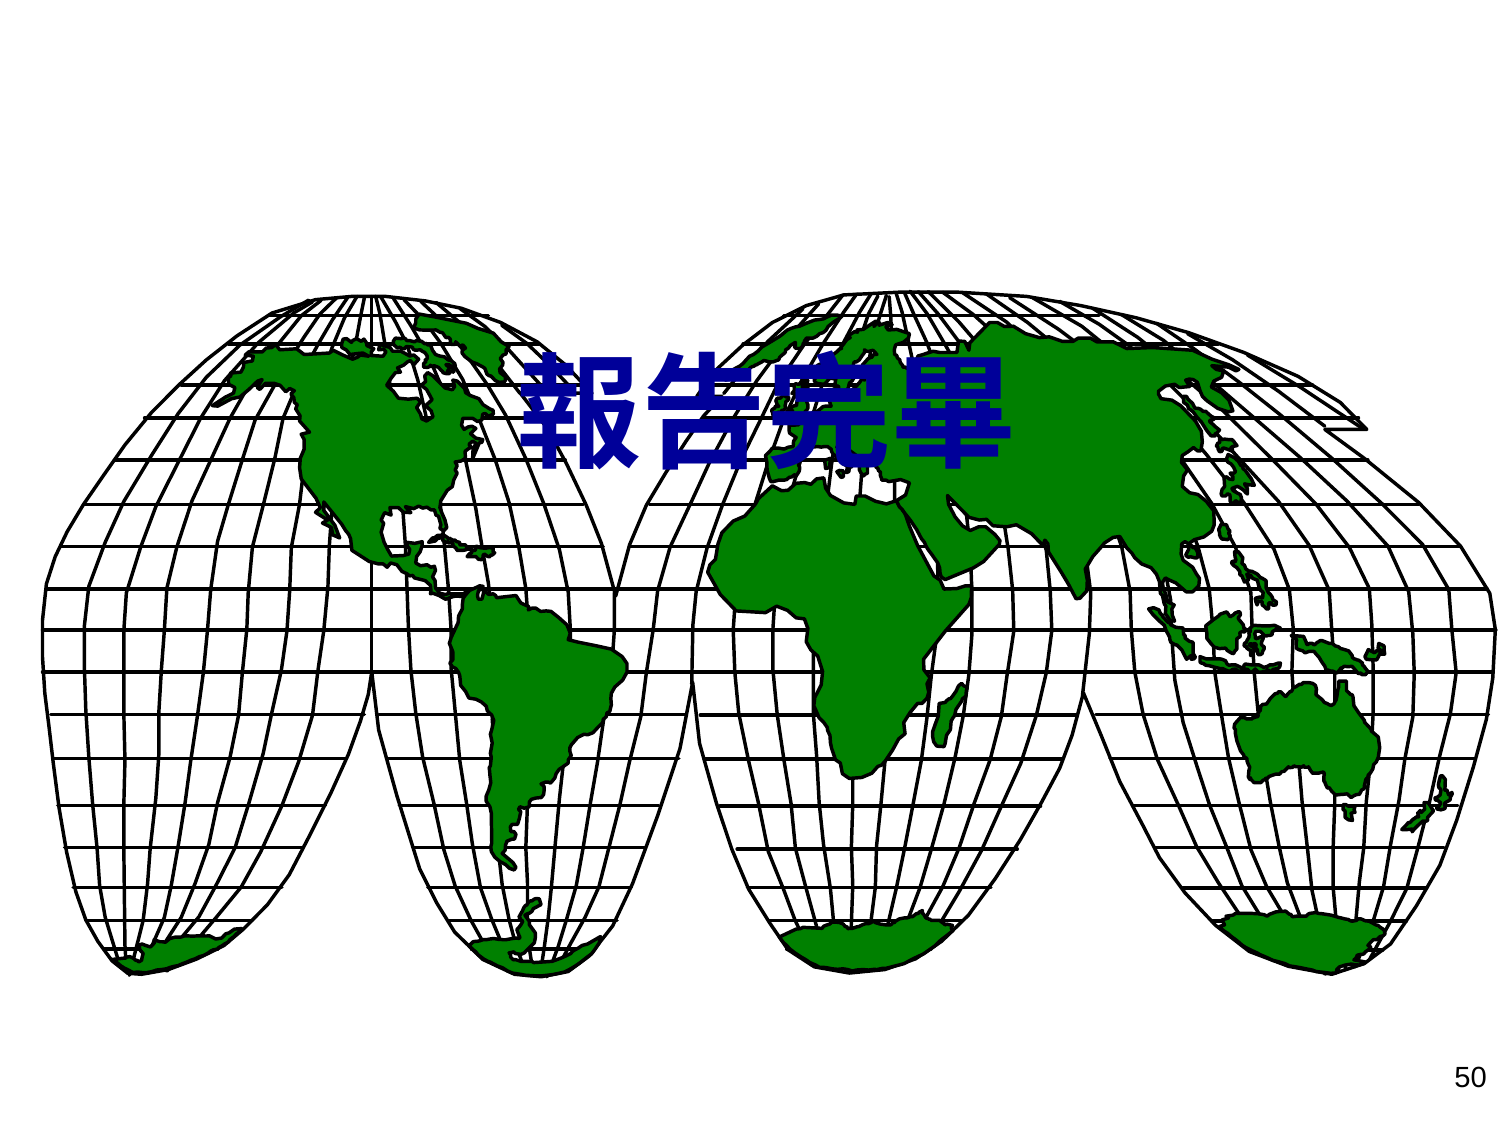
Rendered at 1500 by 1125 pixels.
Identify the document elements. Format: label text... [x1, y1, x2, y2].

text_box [36, 287, 1500, 983]
text_box 49 [1151, 1051, 1500, 1125]
